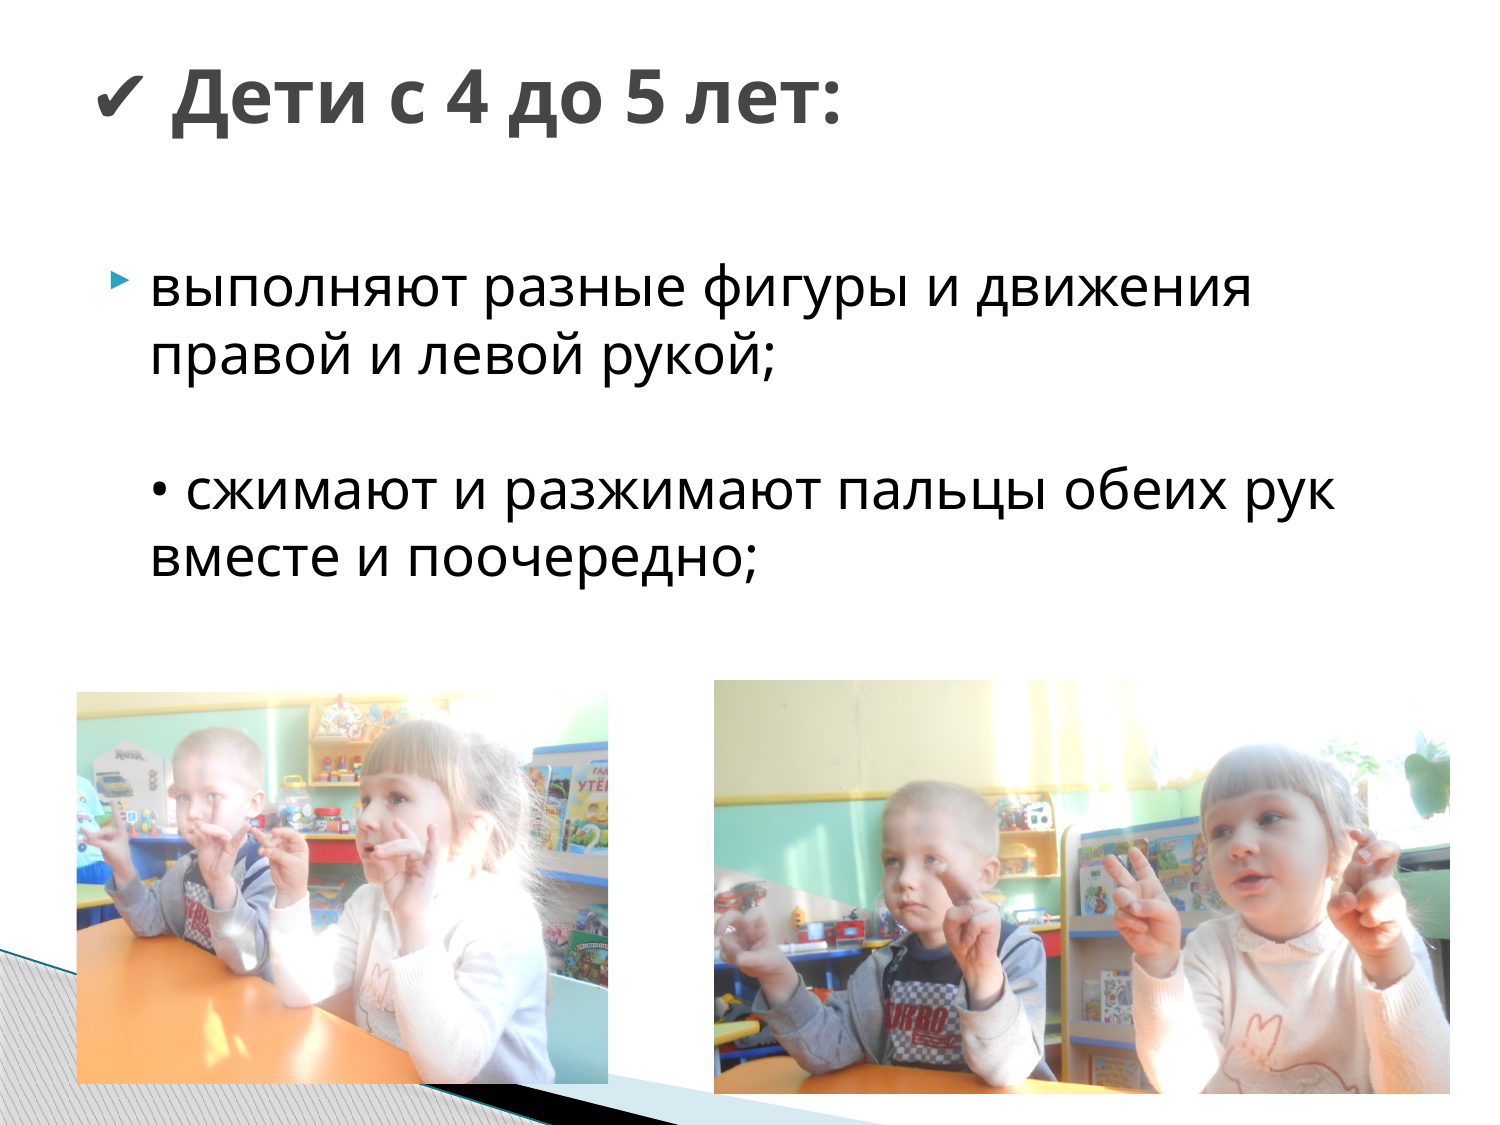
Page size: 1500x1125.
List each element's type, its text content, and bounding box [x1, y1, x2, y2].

title ✔ Дети с 4 до 5 лет: [75, 45, 1425, 233]
list выполняют разные фигуры и движения правой и левой рукой; • сжимают и разжимают пальцы обеих рук вместе и поочередно; [75, 243, 1425, 986]
picture [76, 692, 609, 1084]
picture [714, 680, 1450, 1095]
